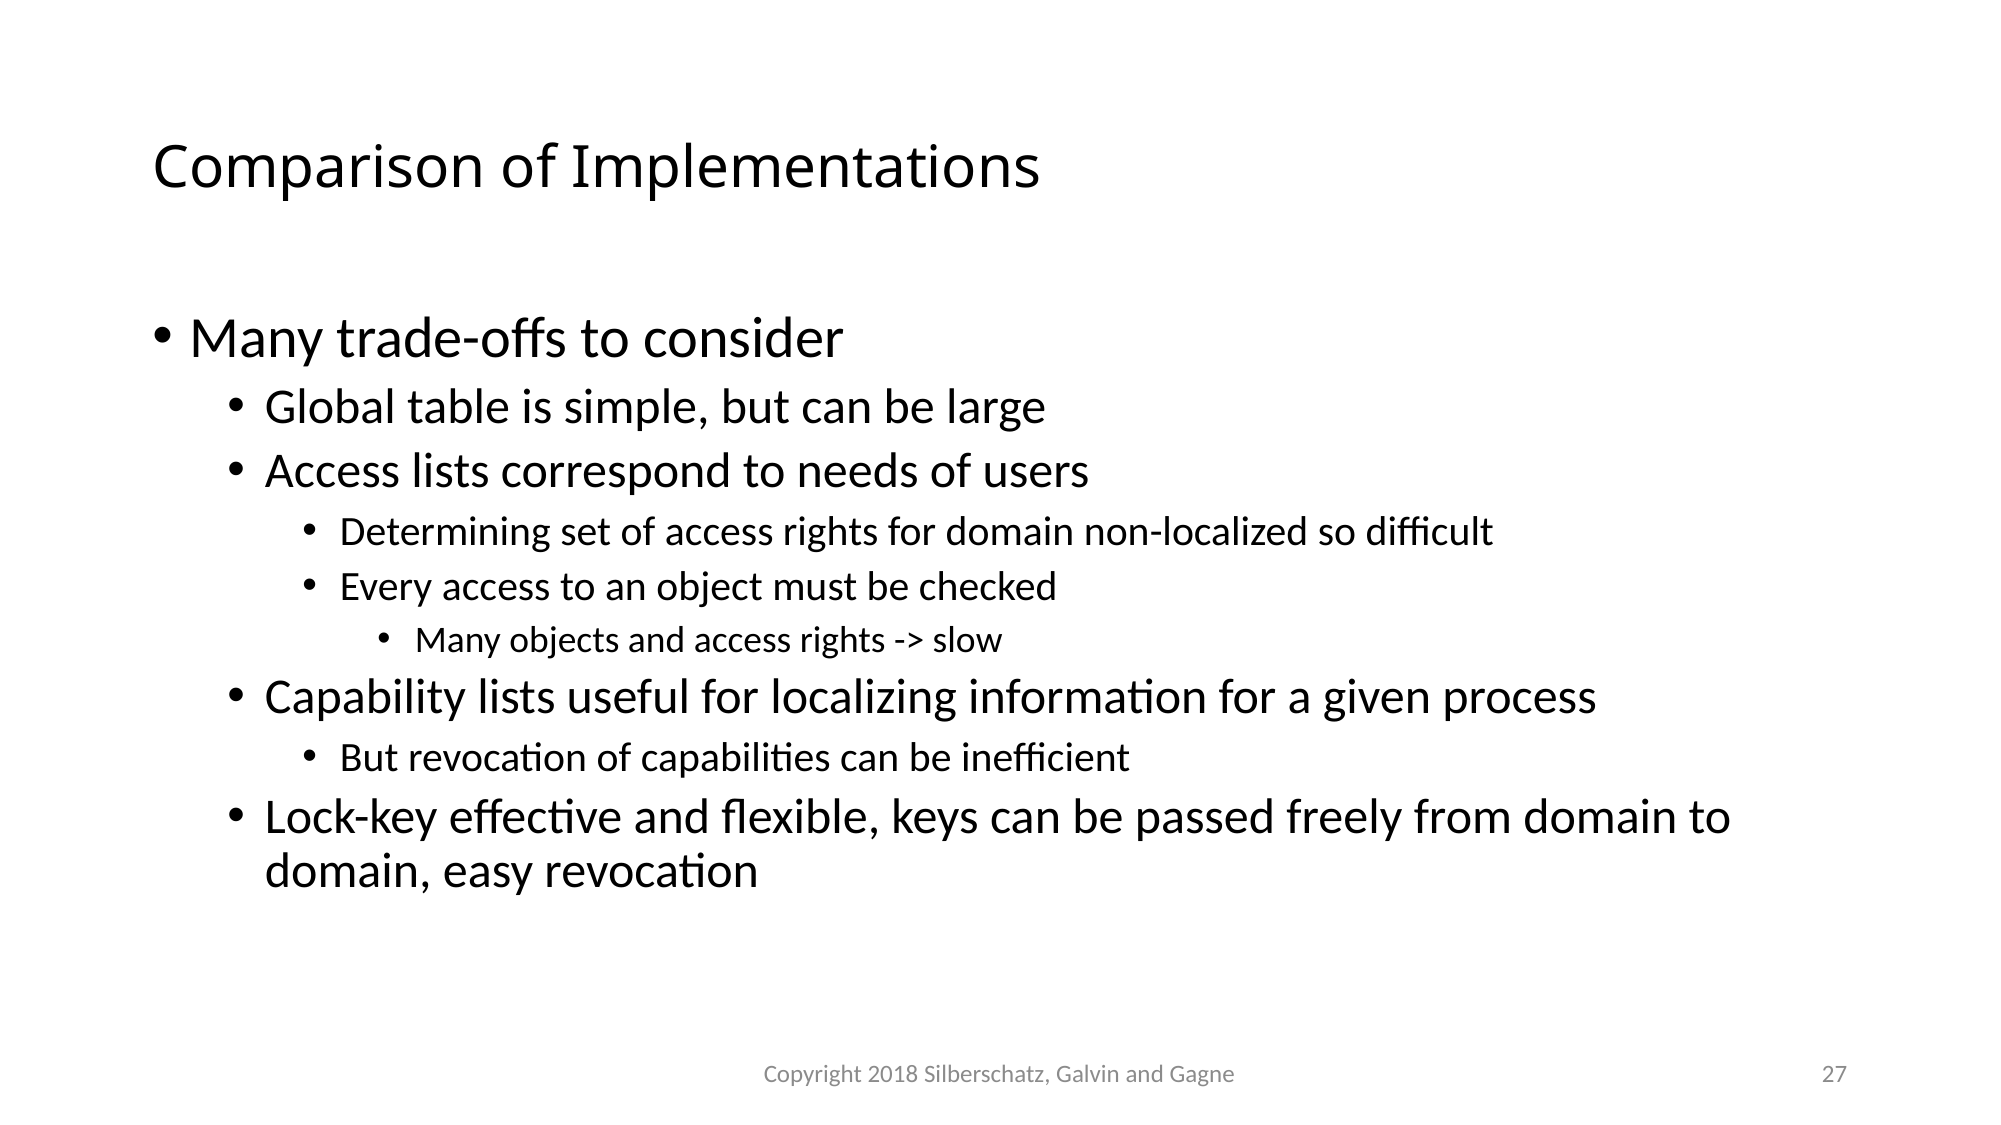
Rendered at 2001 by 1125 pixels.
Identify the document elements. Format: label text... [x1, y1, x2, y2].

list Many trade-offs to consider Global table is simple, but can be large Access lists correspond to needs of users Determining set of access rights for domain non-localized so difficult Every access to an object must be checked Many objects and access rights -> slow Capability lists useful for localizing information for a given process But revocation of capabilities can be inefficient Lock-key effective and flexible, keys can be passed freely from domain to domain, easy revocation [137, 299, 1863, 1014]
slide_number 27 [1412, 1042, 1863, 1103]
title Comparison of Implementations [137, 59, 1863, 278]
footer Copyright 2018 Silberschatz, Galvin and Gagne [662, 1042, 1338, 1103]
